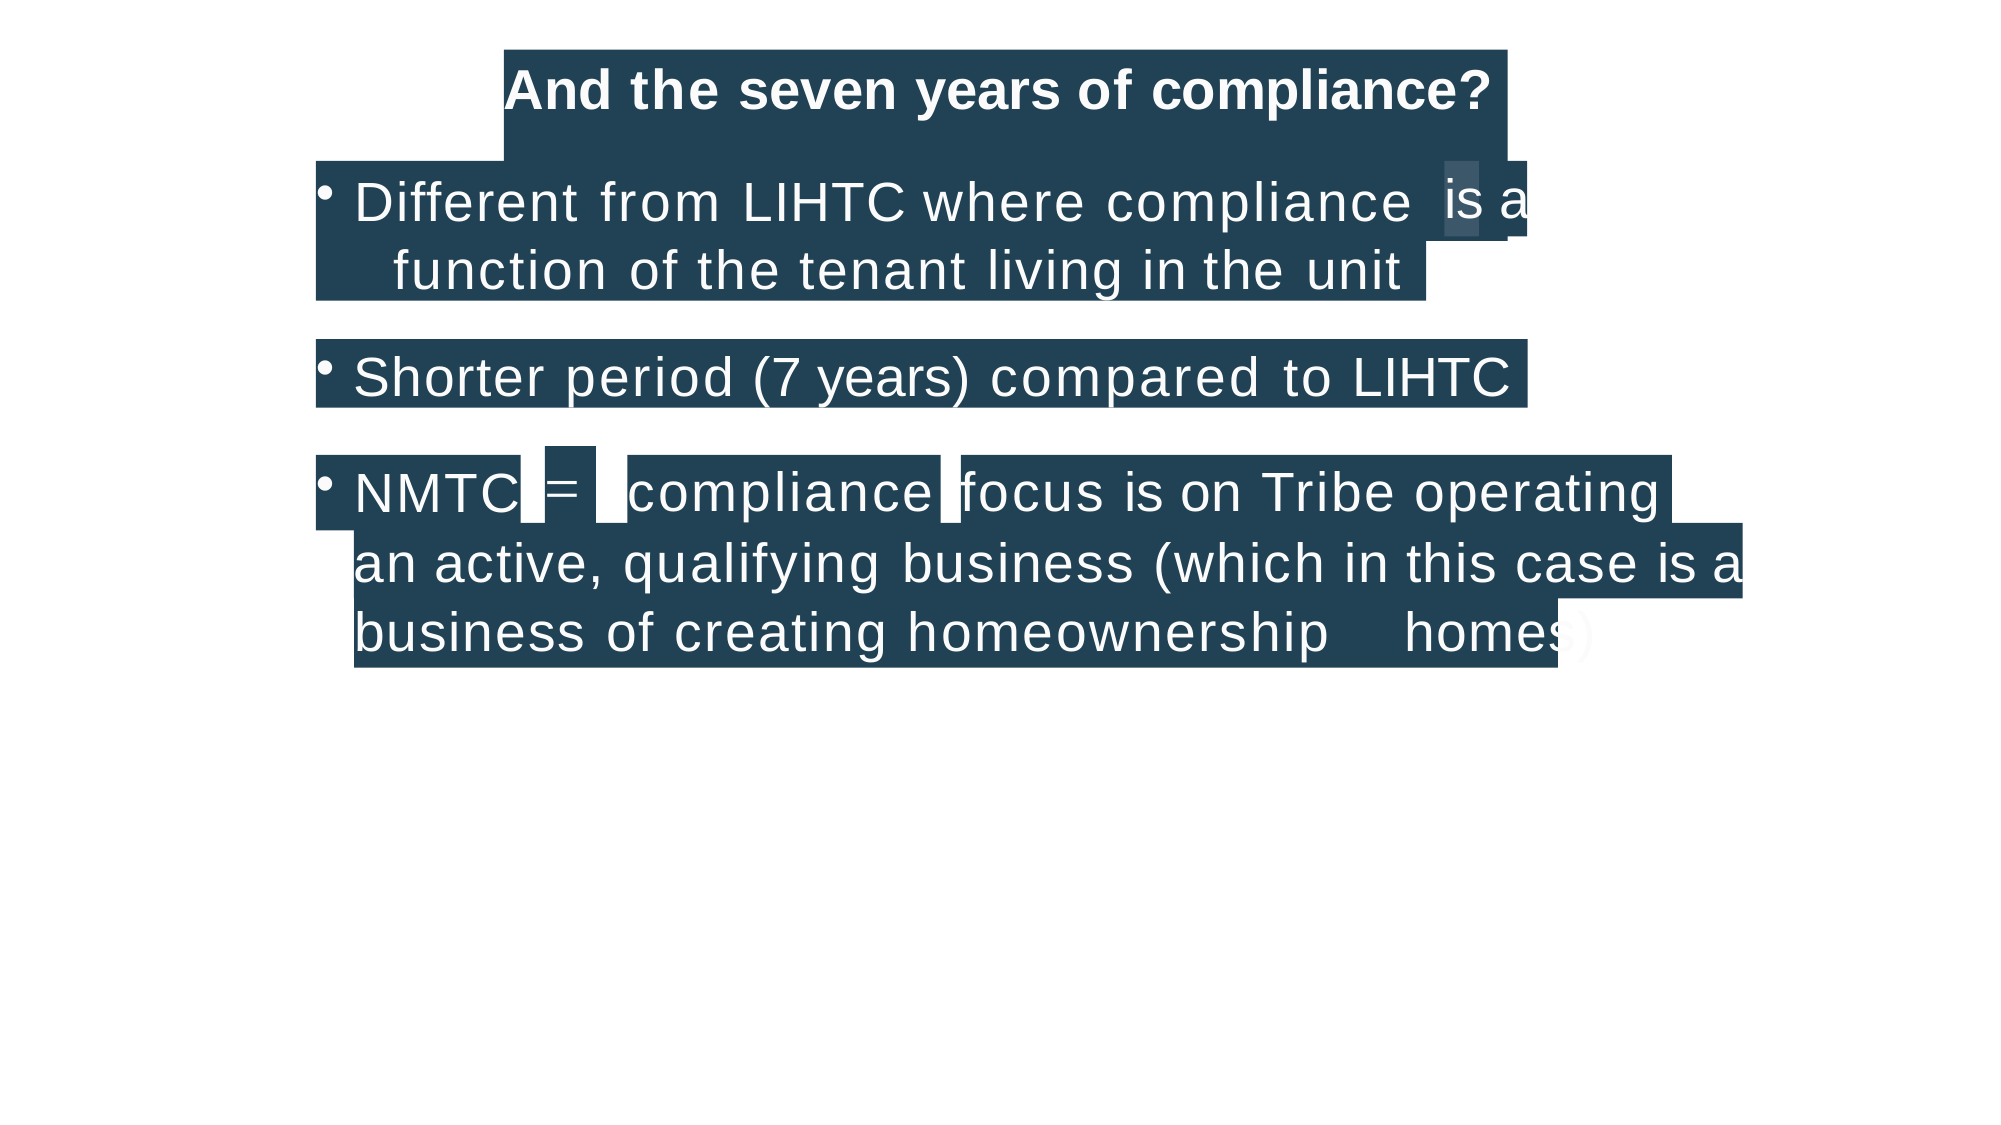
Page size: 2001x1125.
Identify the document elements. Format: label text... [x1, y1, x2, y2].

title And the seven years of compliance? [503, 49, 1508, 241]
text_box [354, 663, 1558, 668]
text_box focus is on Tribe operating [960, 454, 1672, 522]
text_box => [544, 446, 596, 522]
text_box compliance [627, 454, 941, 522]
text_box [315, 524, 351, 531]
text_box Shorter period (7 years) compared to LIHTC [315, 339, 1528, 408]
text_box NMTC [313, 455, 528, 524]
text_box [1444, 230, 1479, 237]
text_box an active, qualifying business (which in this case is a business of creating homeownership homes) [351, 523, 1750, 663]
text_box Different from LIHTC where compliance function of the tenant living in the unit [315, 160, 1427, 301]
text_box is a [1442, 160, 1534, 230]
text_box [1500, 230, 1528, 237]
